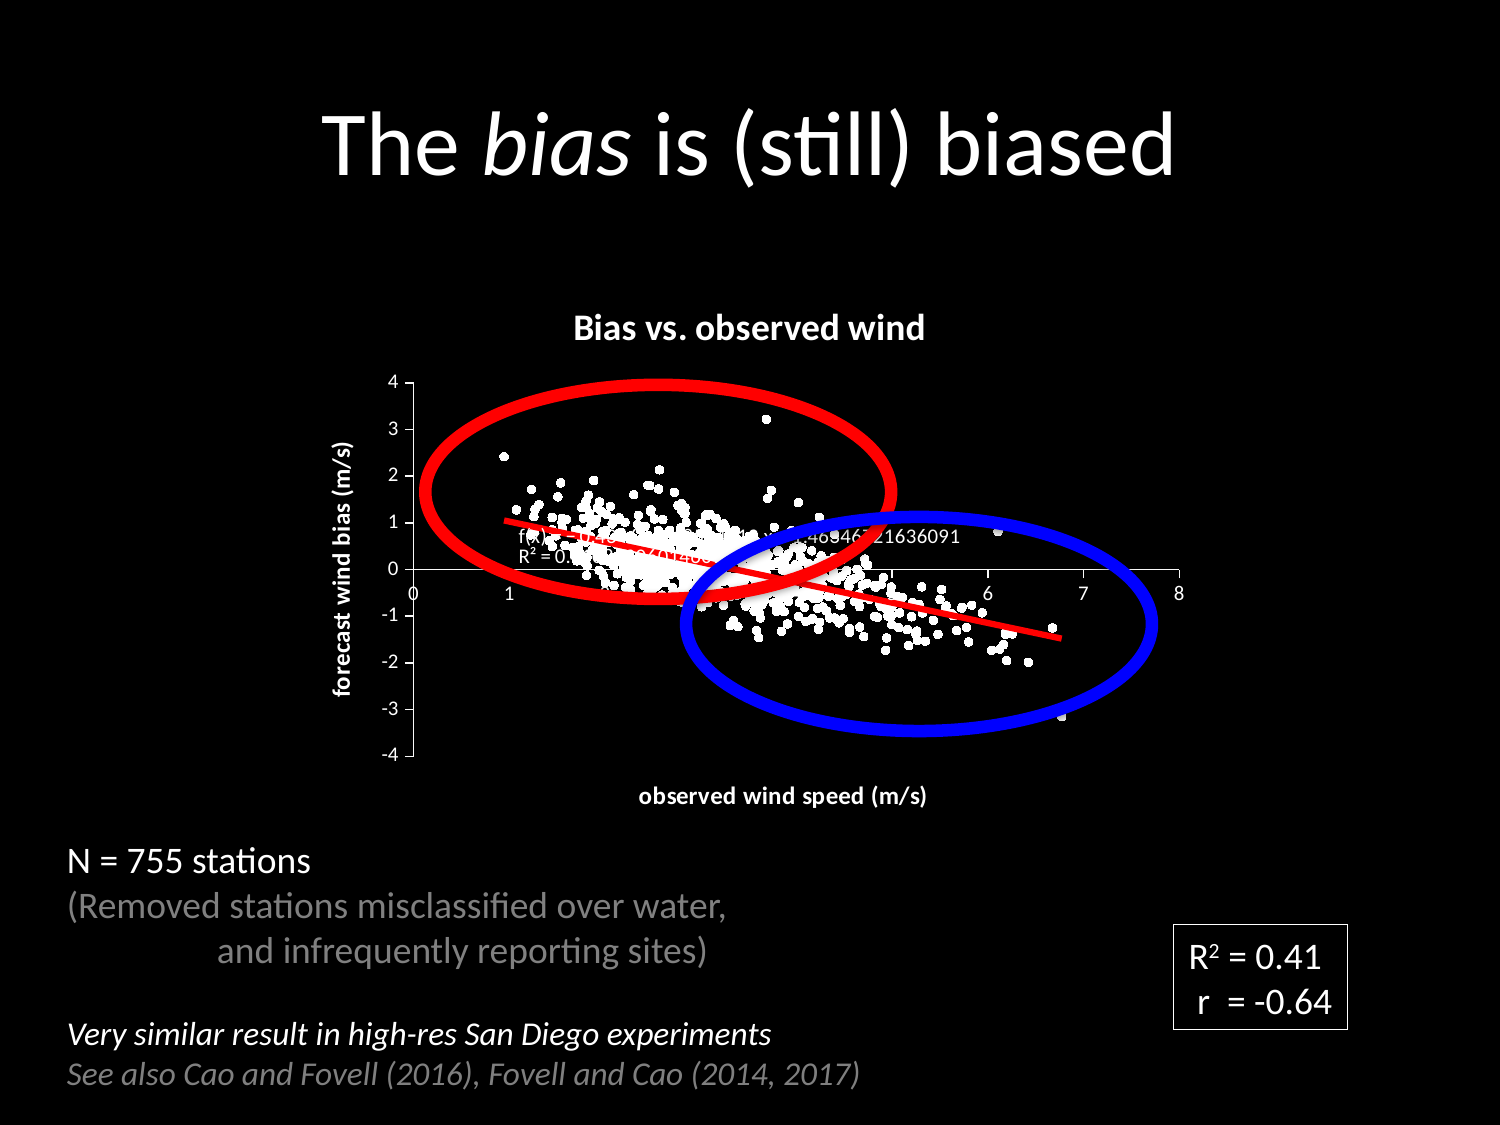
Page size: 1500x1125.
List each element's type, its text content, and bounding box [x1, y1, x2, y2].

text_box N = 755 stations (Removed stations misclassified over water, and infrequently reporting sites) [52, 828, 743, 979]
text_box R2 = 0.41 r = -0.64 [1173, 924, 1348, 1030]
text_box Very similar result in high-res San Diego experiments See also Cao and Fovell (2016), Fovell and Cao (2014, 2017) [52, 1004, 884, 1100]
title The bias is (still) biased [75, 45, 1425, 233]
chart [296, 281, 1204, 843]
